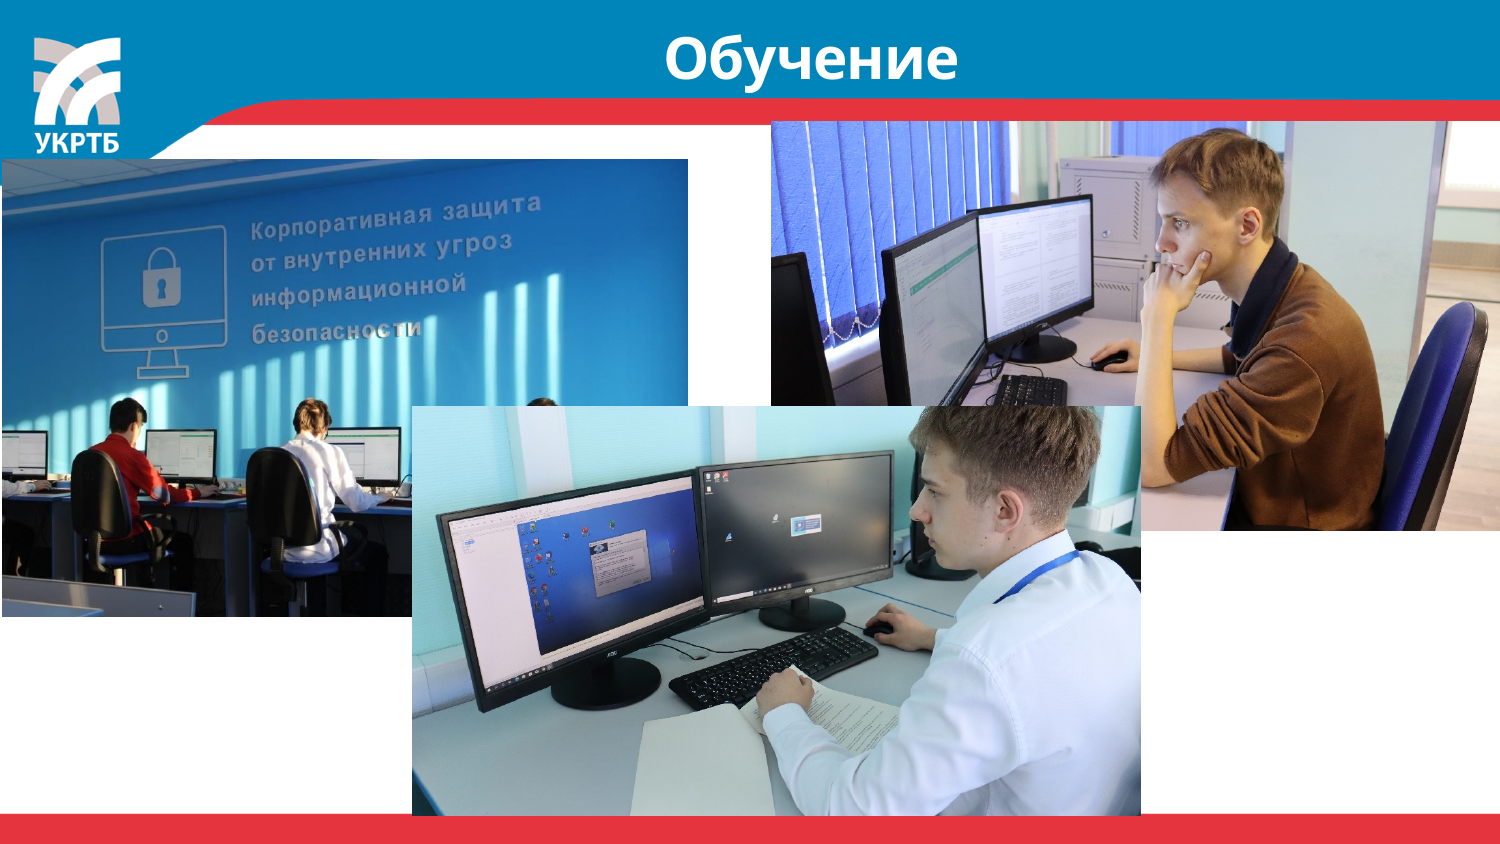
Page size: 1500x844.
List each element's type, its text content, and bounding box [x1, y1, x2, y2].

picture [0, 101, 1500, 844]
title Обучение [15, 19, 1485, 163]
